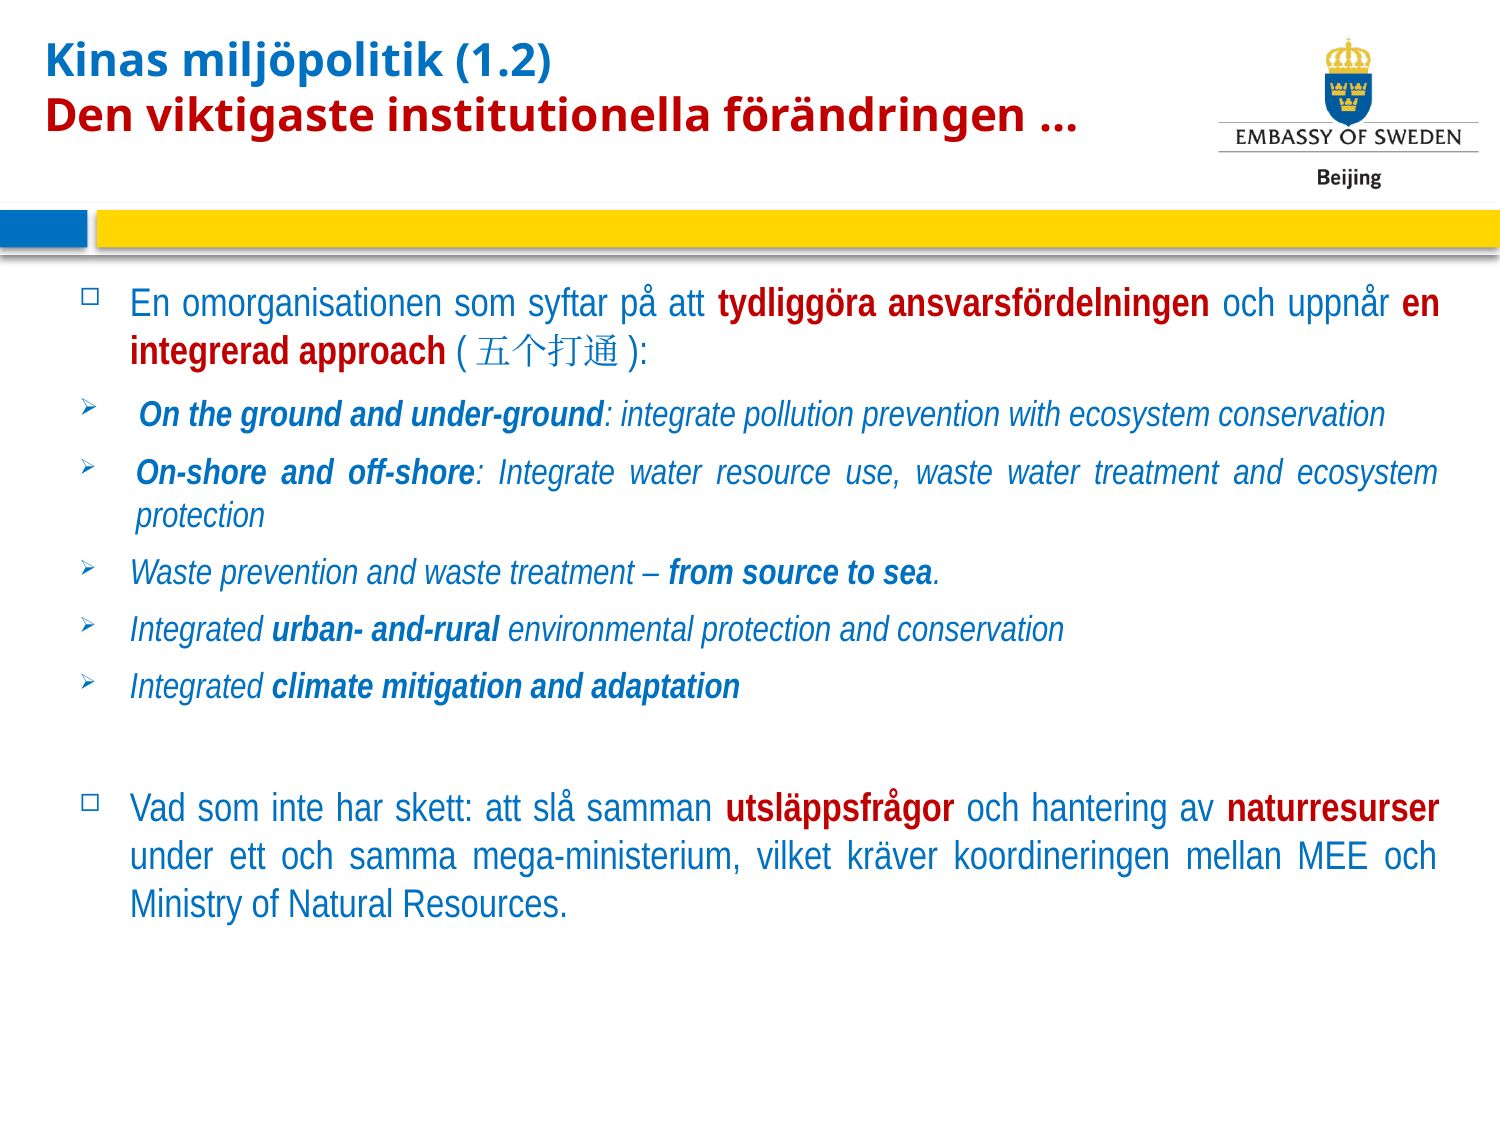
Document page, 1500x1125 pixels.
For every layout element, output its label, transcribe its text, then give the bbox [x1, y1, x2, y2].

title Kinas miljöpolitik (1.2) Den viktigaste institutionella förändringen … [29, 4, 1192, 168]
list En omorganisationen som syftar på att tydliggöra ansvarsfördelningen och uppnår en integrerad approach (五个打通): On the ground and under-ground: integrate pollution prevention with ecosystem conservation On-shore and off-shore: Integrate water resource use, waste water treatment and ecosystem protection Waste prevention and waste treatment – from source to sea. Integrated urban- and-rural environmental protection and conservation Integrated climate mitigation and adaptation Vad som inte har skett: att slå samman utsläppsfrågor och hantering av naturresurser under ett och samma mega-ministerium, vilket kräver koordineringen mellan MEE och Ministry of Natural Resources. [64, 268, 1455, 1013]
picture [1198, 0, 1500, 273]
